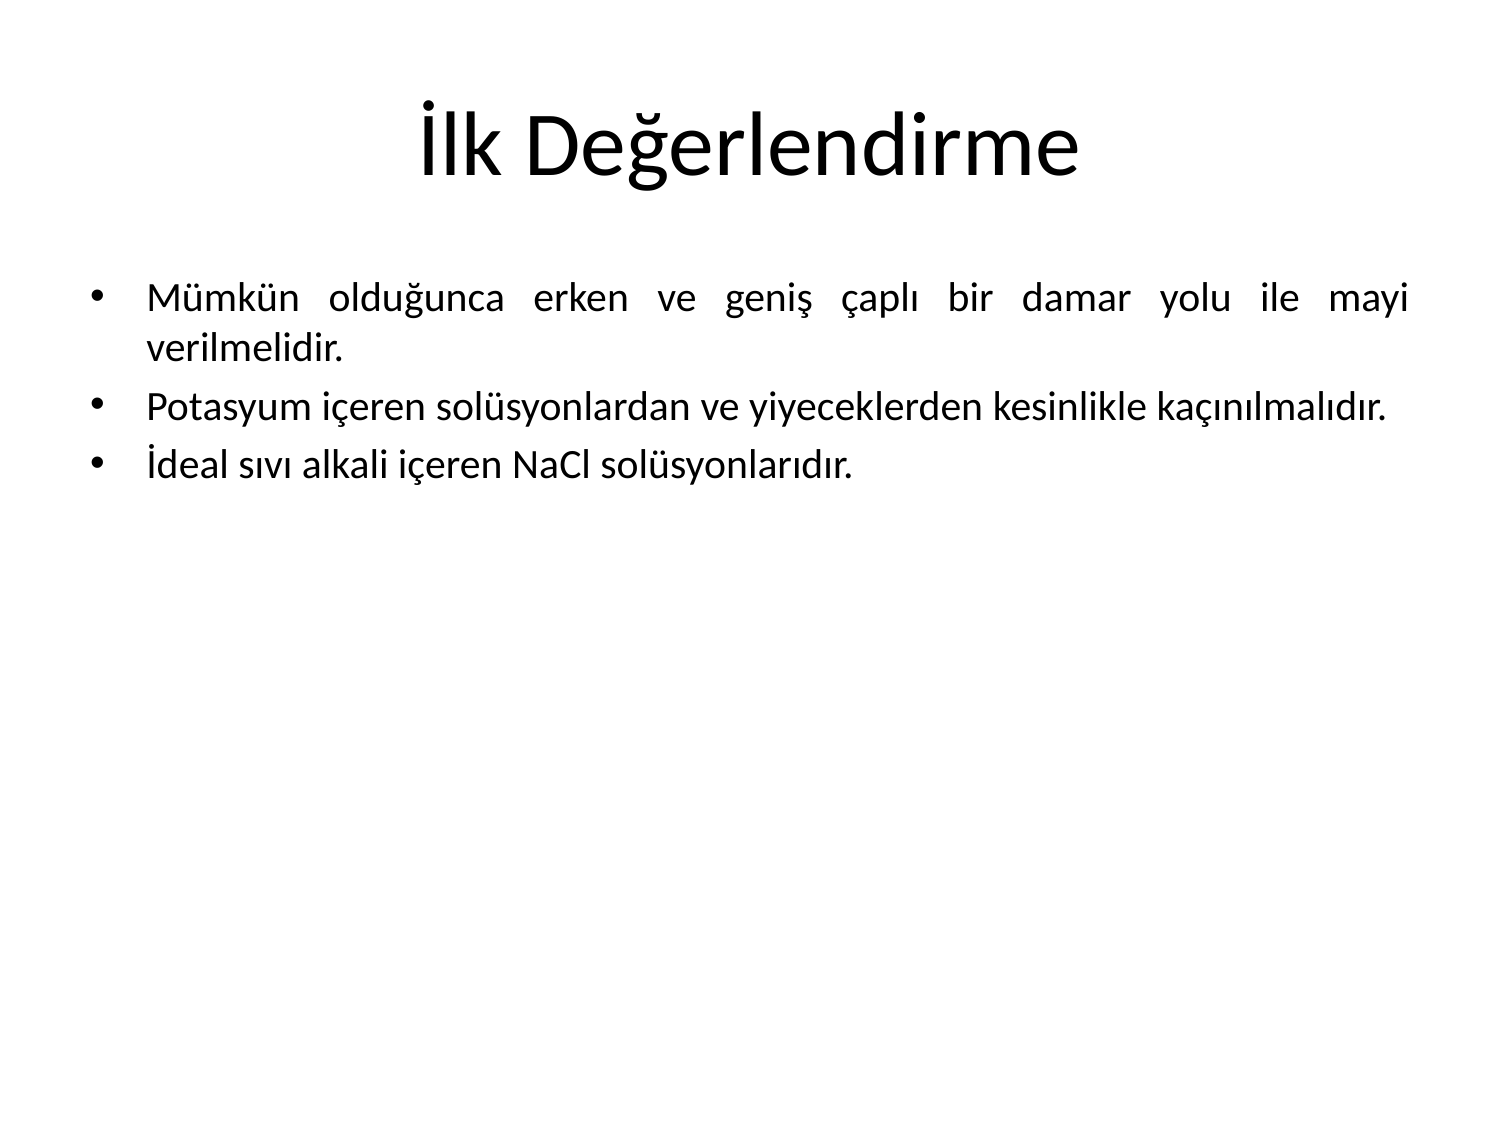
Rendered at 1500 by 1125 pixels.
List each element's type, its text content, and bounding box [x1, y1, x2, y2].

title İlk Değerlendirme [75, 45, 1425, 233]
list Mümkün olduğunca erken ve geniş çaplı bir damar yolu ile mayi verilmelidir. Potasyum içeren solüsyonlardan ve yiyeceklerden kesinlikle kaçınılmalıdır. İdeal sıvı alkali içeren NaCl solüsyonlarıdır. [75, 262, 1425, 1005]
